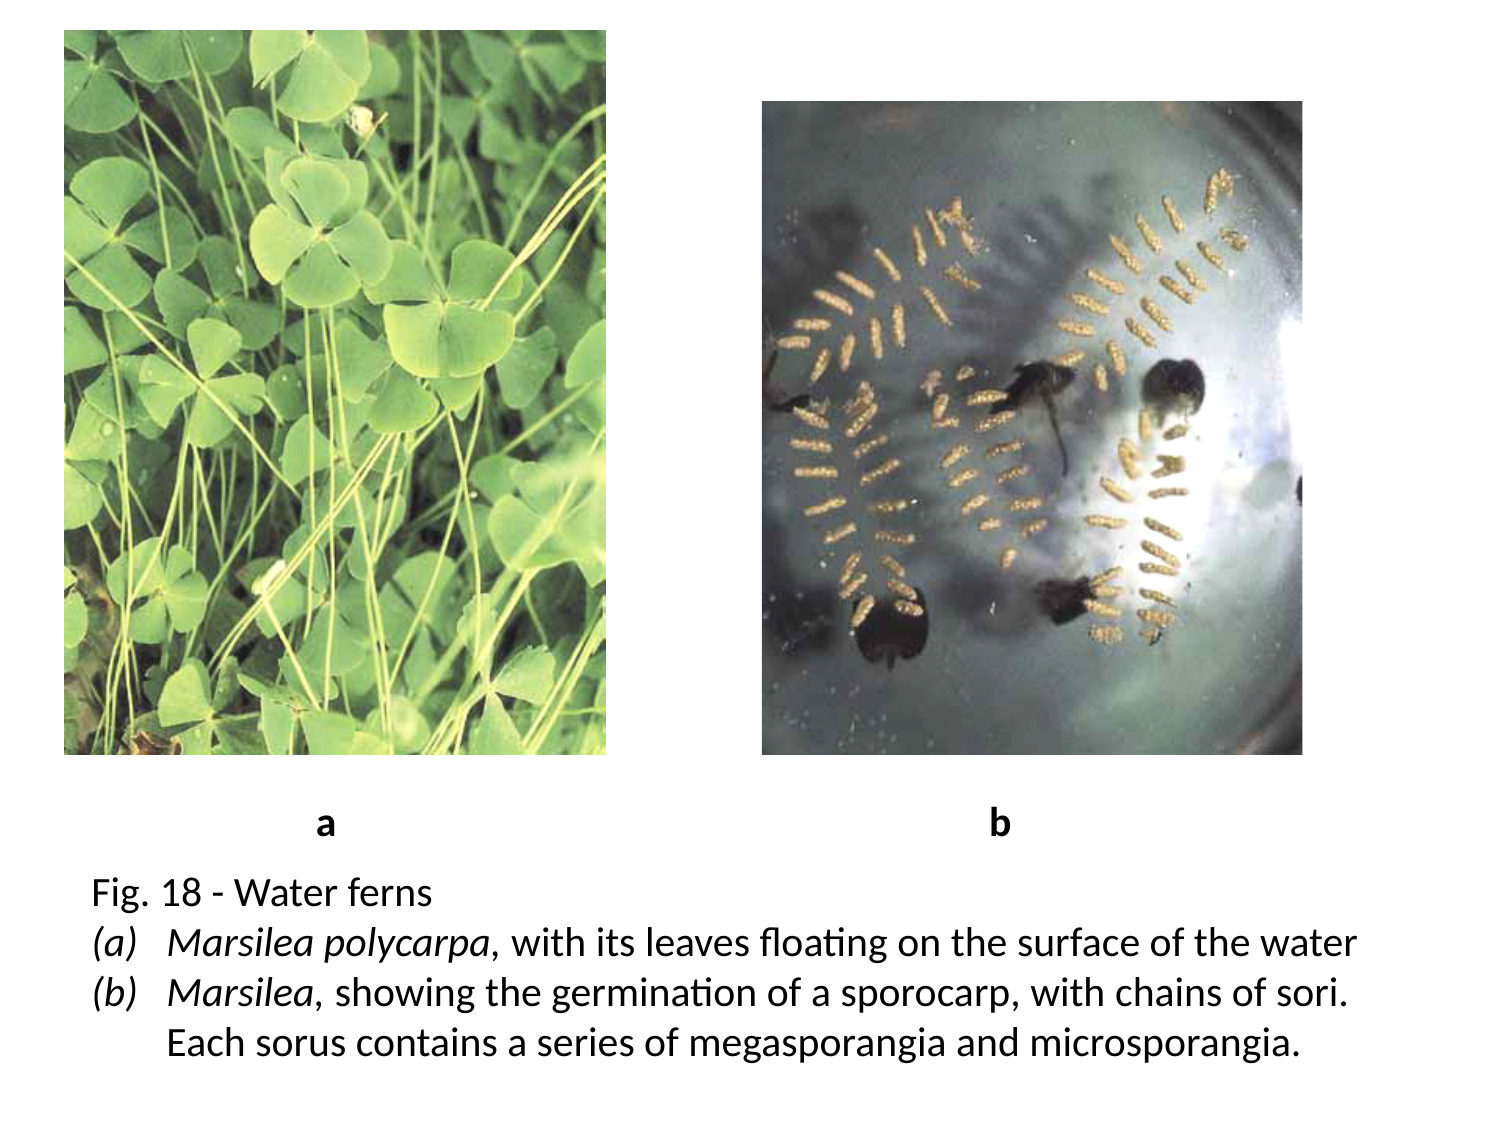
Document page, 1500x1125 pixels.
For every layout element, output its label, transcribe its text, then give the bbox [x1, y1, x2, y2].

text_box a [301, 786, 372, 852]
picture [64, 30, 606, 755]
picture [761, 101, 1303, 755]
text_box b [974, 786, 1081, 852]
text_box Fig. 18 - Water ferns Marsilea polycarpa, with its leaves floating on the surface of the water Marsilea, showing the germination of a sporocarp, with chains of sori. Each sorus contains a series of megasporangia and microsporangia. [76, 857, 1412, 1073]
